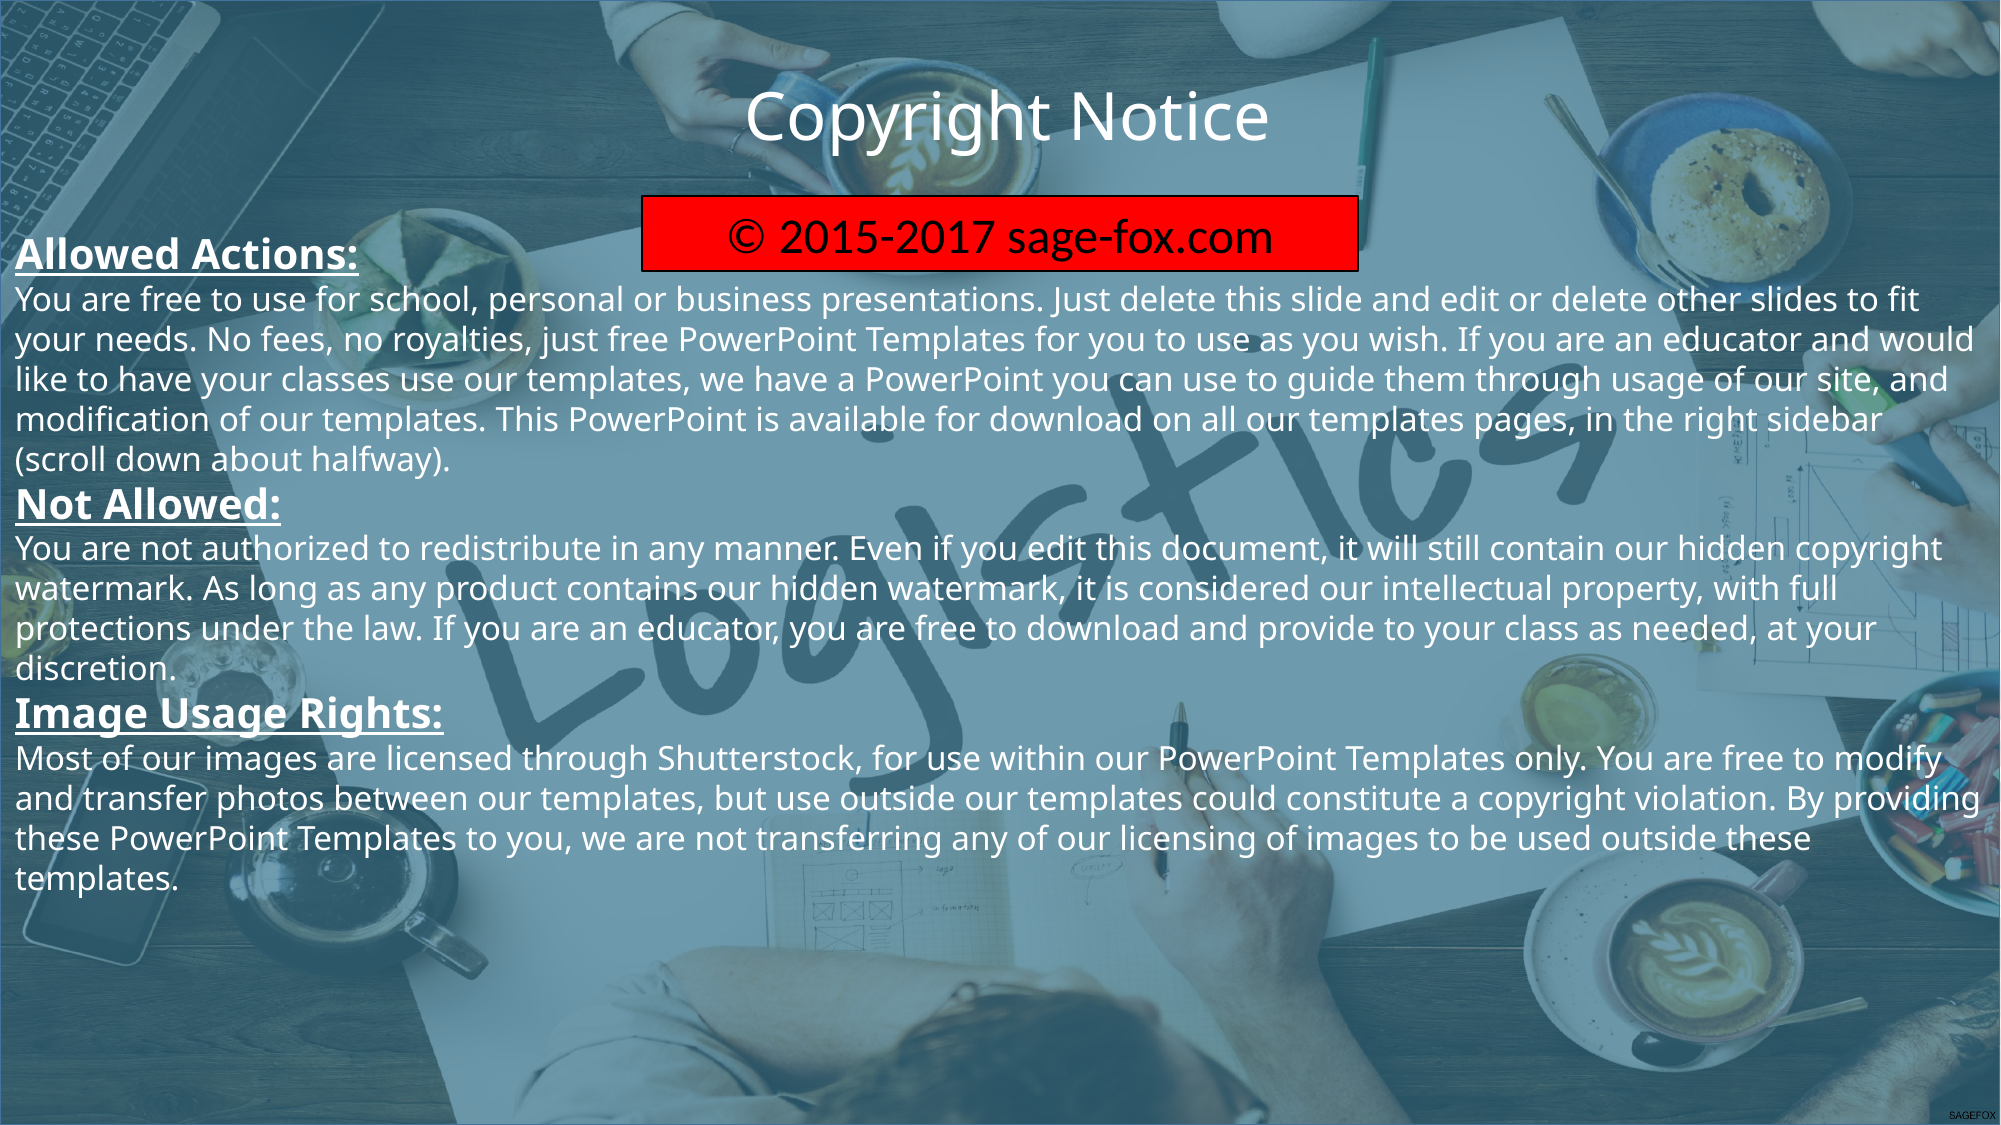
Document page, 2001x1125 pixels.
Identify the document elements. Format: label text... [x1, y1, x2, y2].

text_box © 2015-2017 sage-fox.com [641, 196, 1358, 272]
title Copyright Notice [493, 60, 1524, 178]
text_box Allowed Actions: You are free to use for school, personal or business presentations. Just delete this slide and edit or delete other slides to fit your needs. No fees, no royalties, just free PowerPoint Templates for you to use as you wish. If you are an educator and would like to have your classes use our templates, we have a PowerPoint you can use to guide them through usage of our site, and modification of our templates. This PowerPoint is available for download on all our templates pages, in the right sidebar (scroll down about halfway). Not Allowed: You are not authorized to redistribute in any manner. Even if you edit this document, it will still contain our hidden copyright watermark. As long as any product contains our hidden watermark, it is considered our intellectual property, with full protections under the law. If you are an educator, you are free to download and provide to your class as needed, at your discretion. Image Usage Rights: Most of our images are licensed through Shutterstock, for use within our PowerPoint Templates only. You are free to modify and transfer photos between our templates, but use outside our templates could constitute a copyright violation. By providing these PowerPoint Templates to you, we are not transferring any of our licensing of images to be used outside these templates. [0, 0, 2000, 1125]
